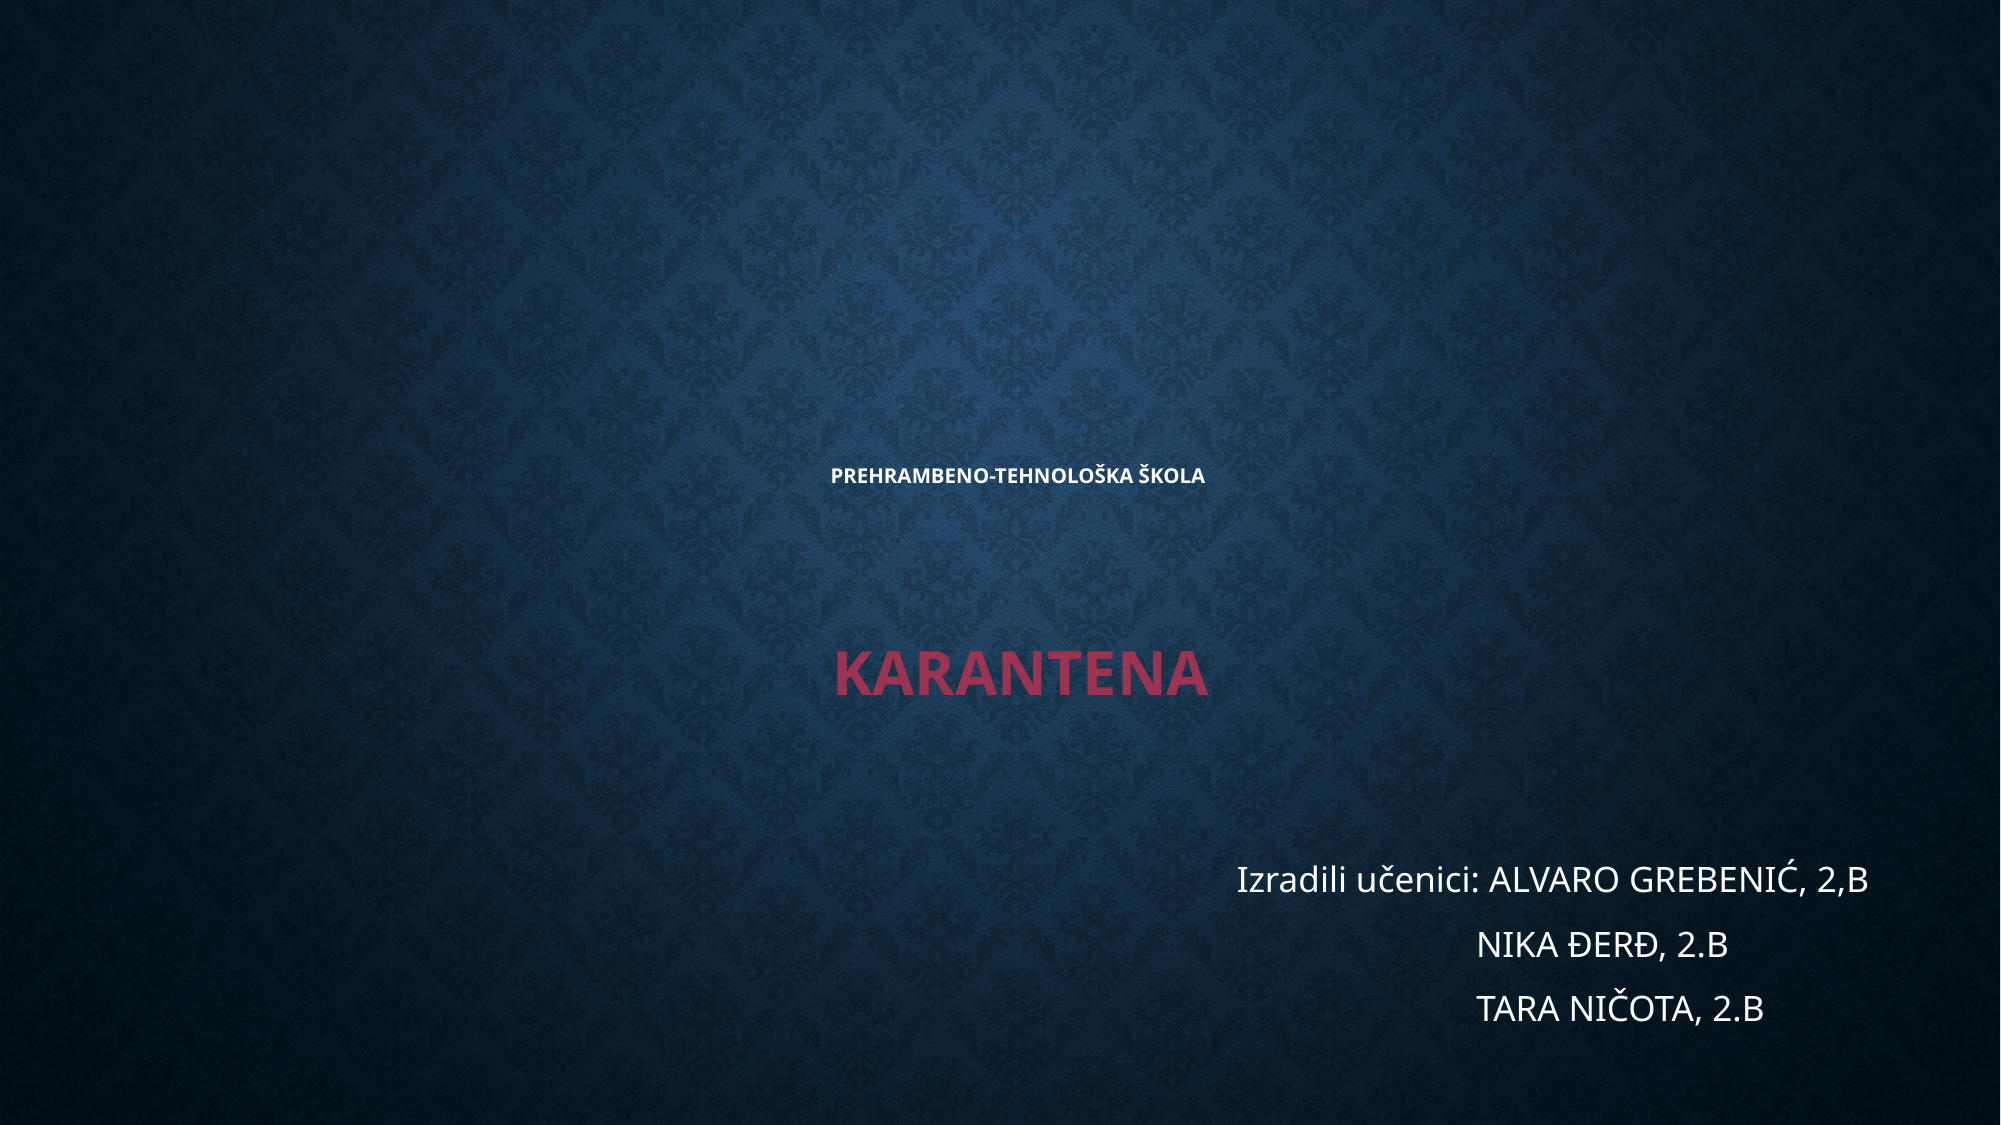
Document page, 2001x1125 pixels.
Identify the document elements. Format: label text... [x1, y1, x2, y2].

title Prehrambeno-tehnološka škola KARANTENA [195, 456, 1846, 842]
subtitle Izradili učenici: ALVARO GREBENIĆ, 2,B NIKA ĐERĐ, 2.B TARA NIČOTA, 2.B [1141, 841, 1965, 1037]
